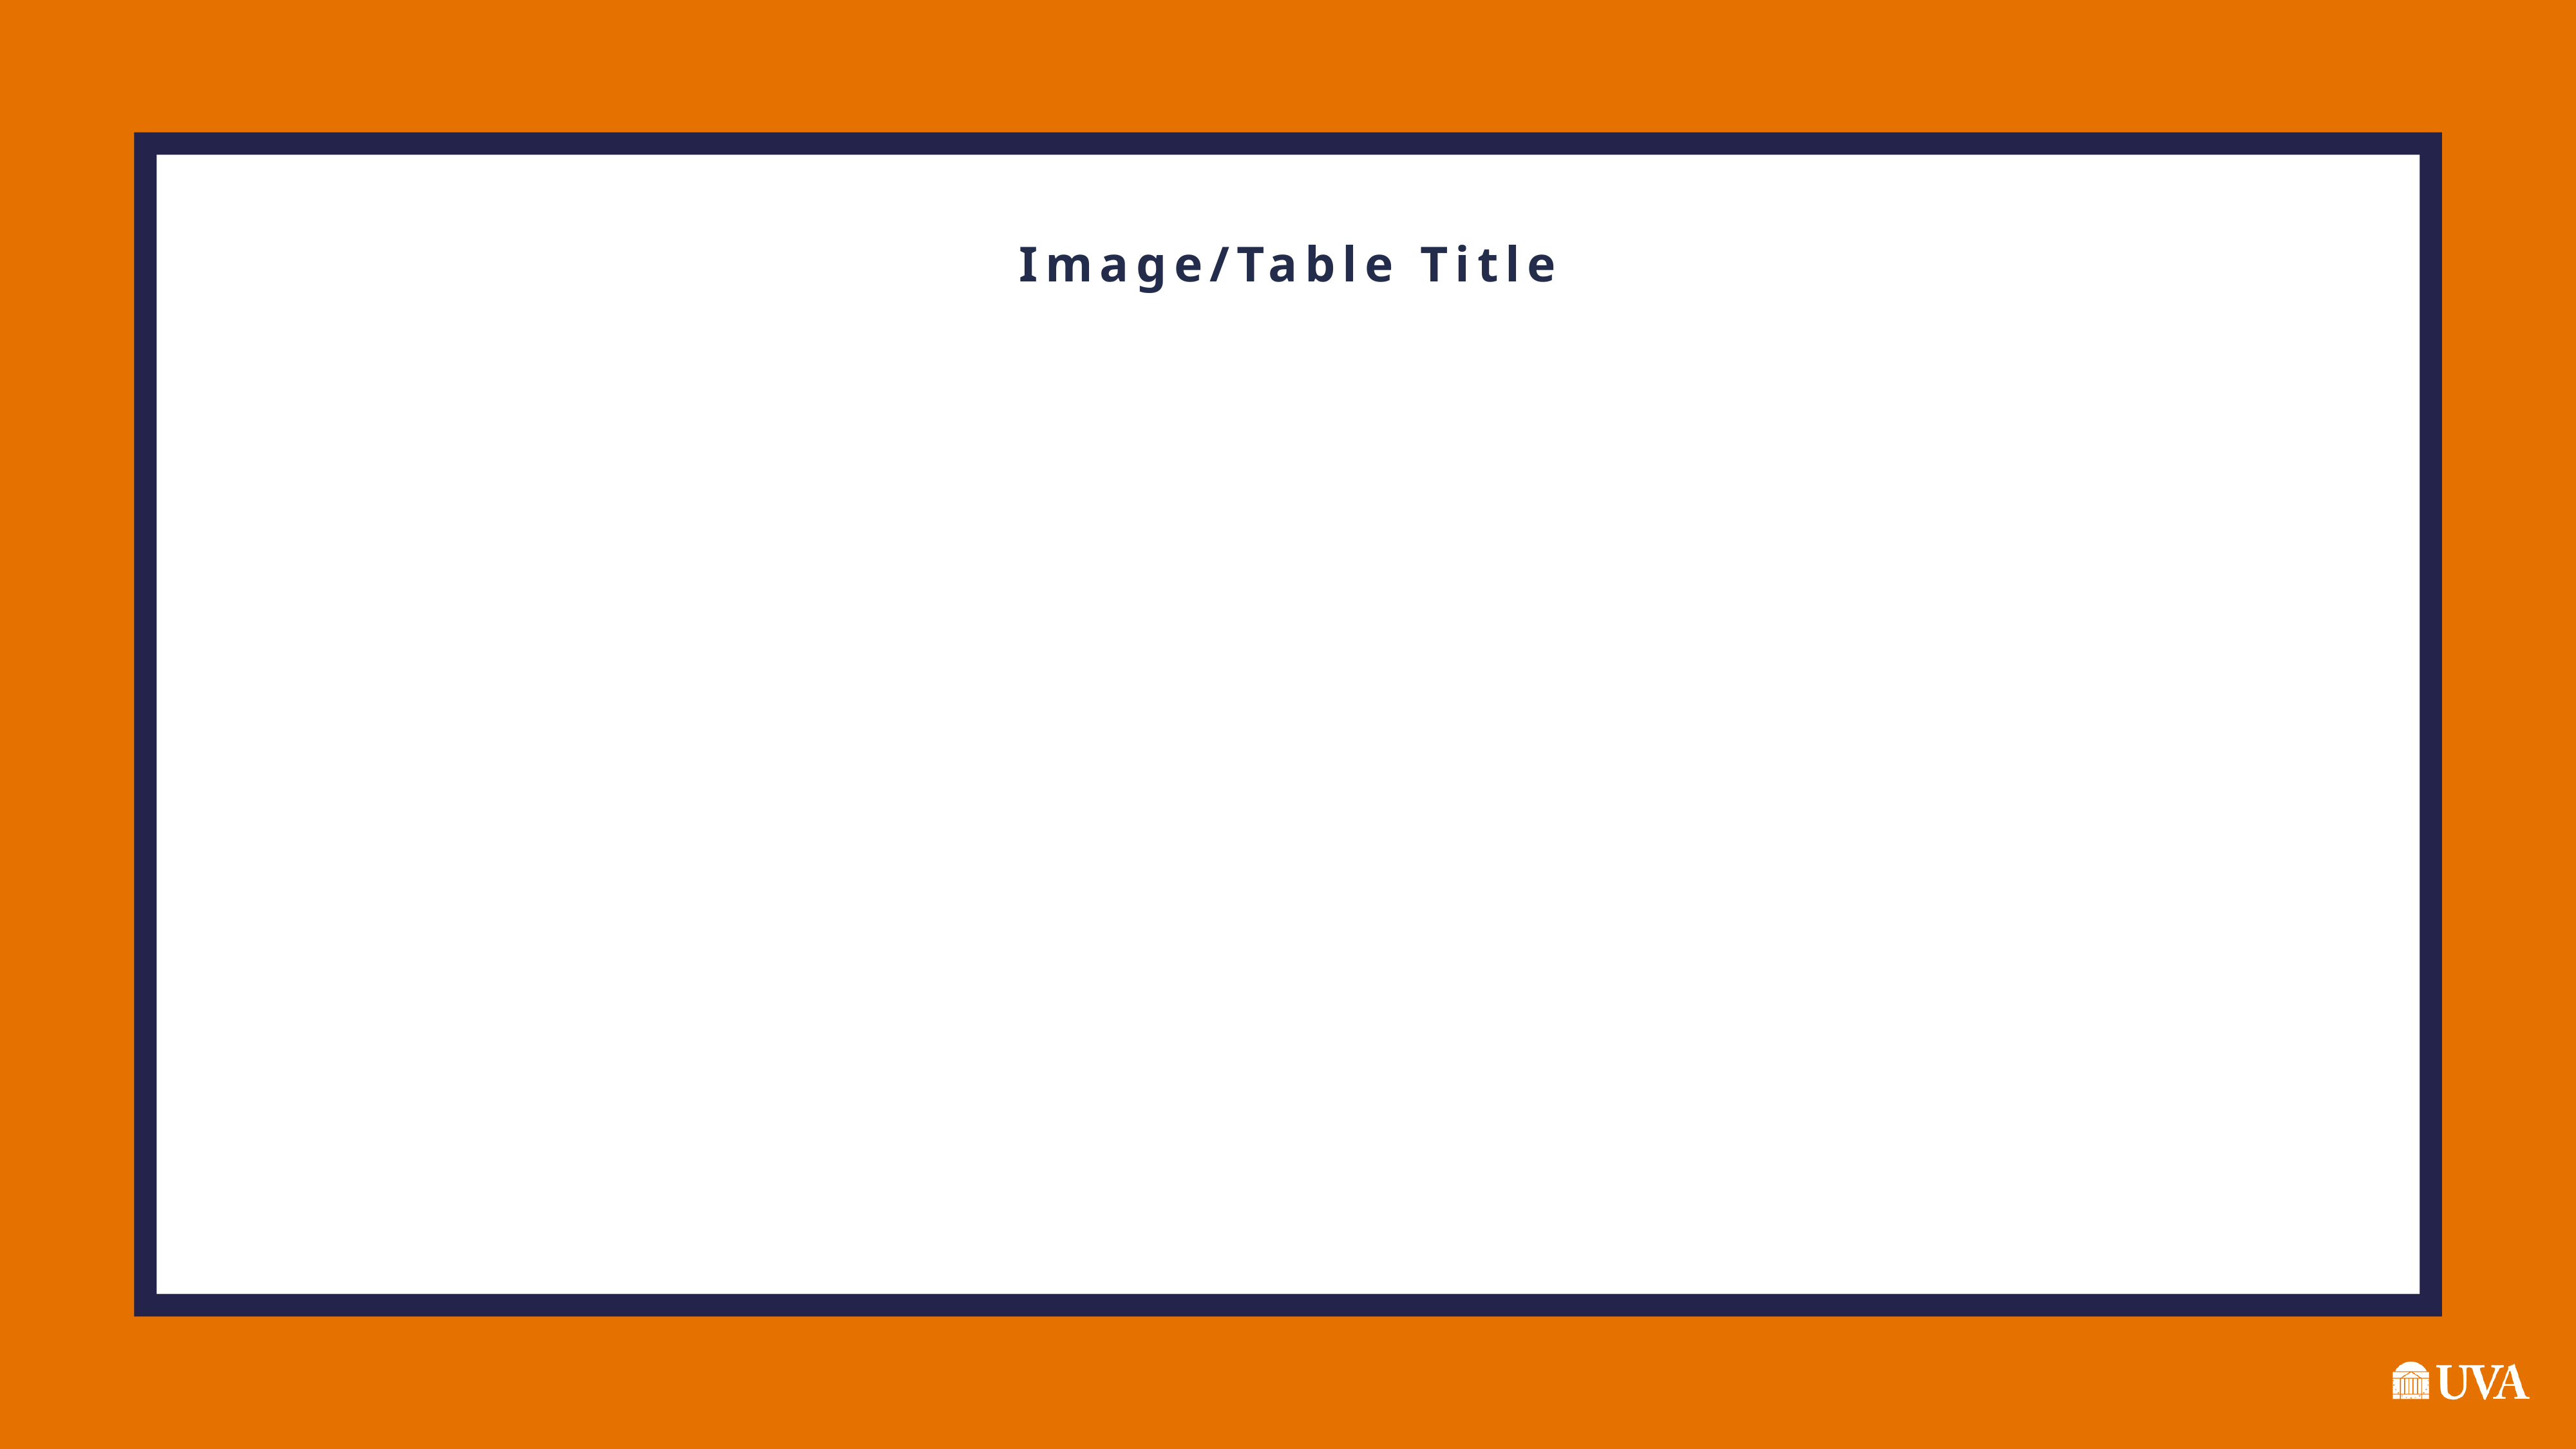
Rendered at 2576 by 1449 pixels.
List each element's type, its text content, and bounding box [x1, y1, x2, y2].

text_box Image/Table Title [0, 228, 2576, 297]
picture [0, 0, 2576, 228]
picture [0, 297, 2576, 1449]
